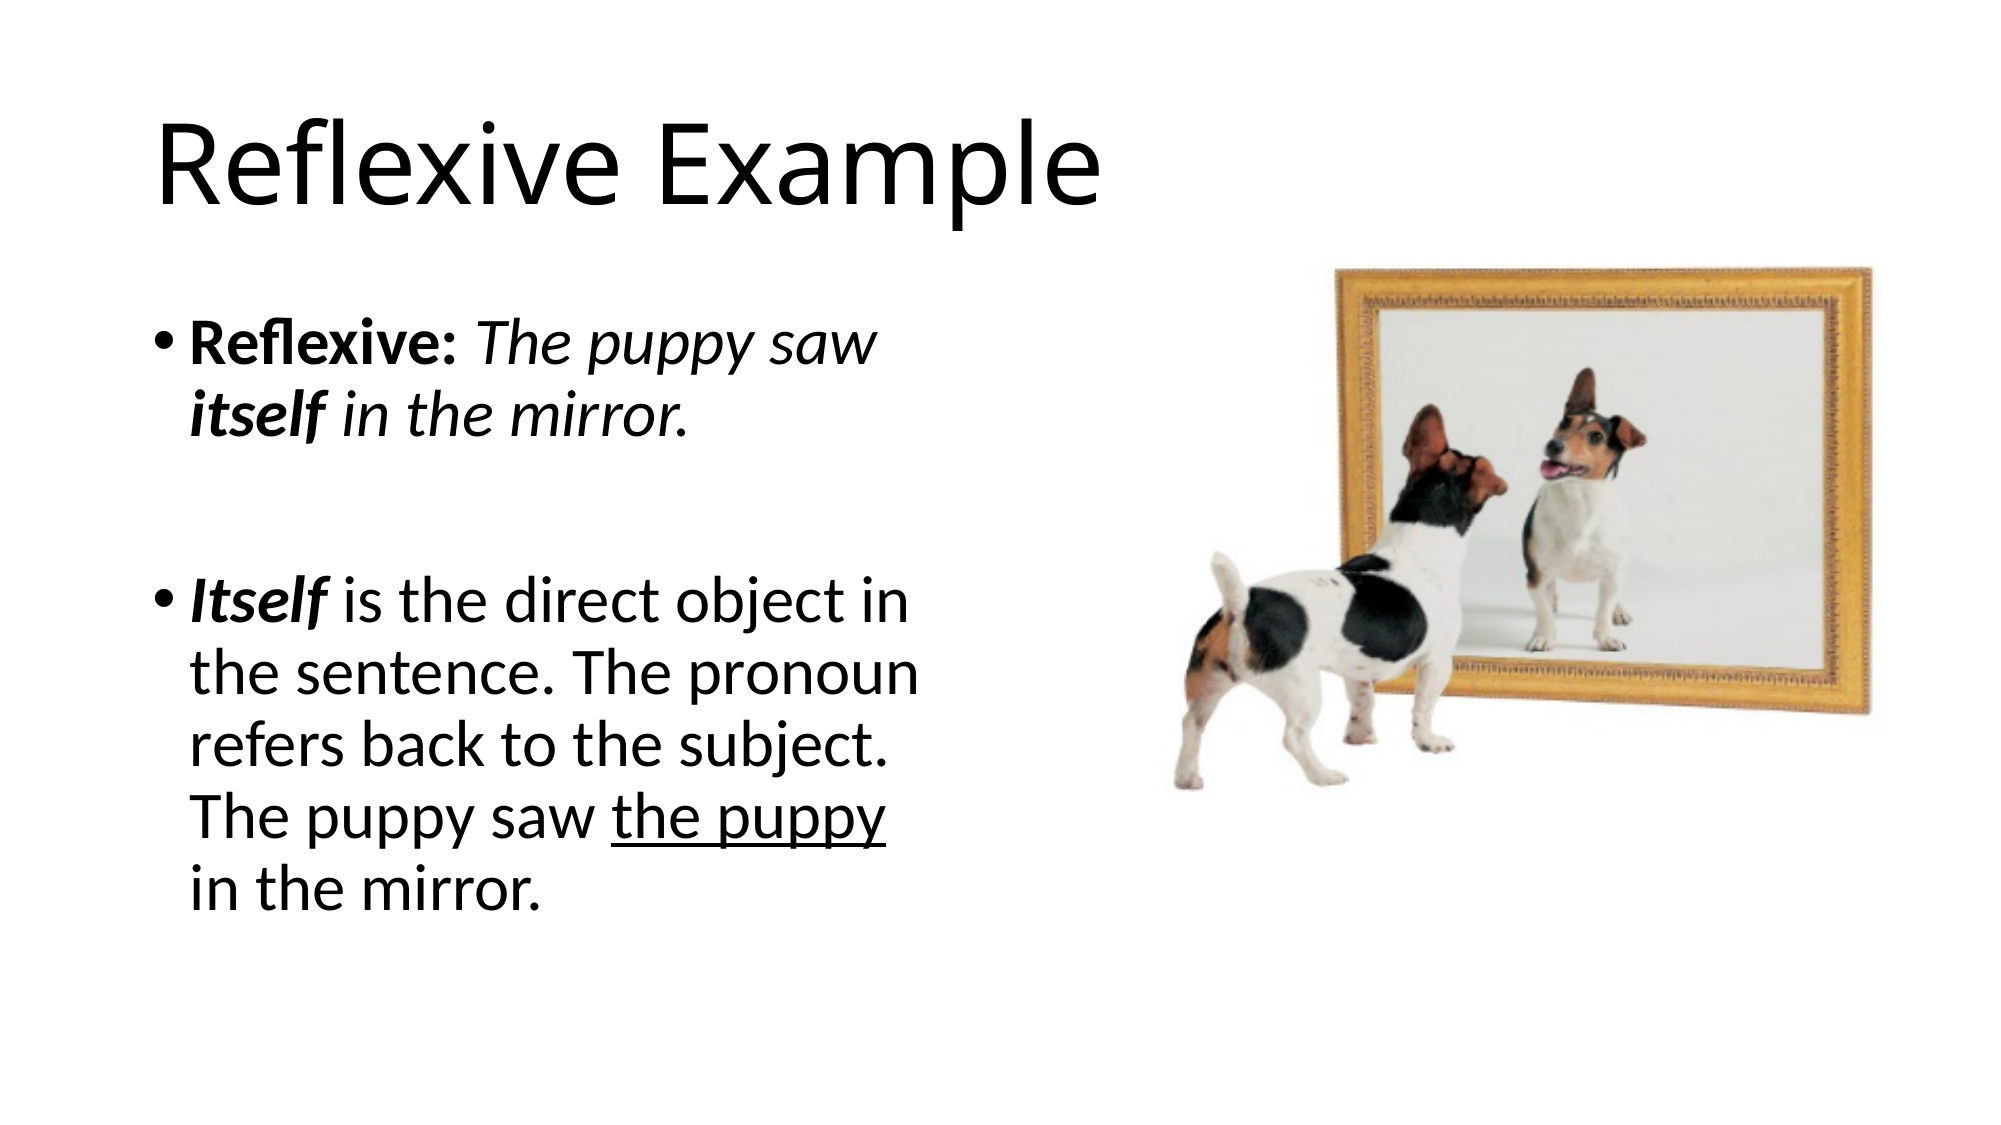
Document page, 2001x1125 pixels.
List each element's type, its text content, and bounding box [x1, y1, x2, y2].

list Reflexive: The puppy saw itself in the mirror. Itself is the direct object in the sentence. The pronoun refers back to the subject. The puppy saw the puppy in the mirror. [137, 299, 944, 1014]
title Reflexive Example [137, 59, 1863, 278]
picture [1145, 232, 1916, 820]
